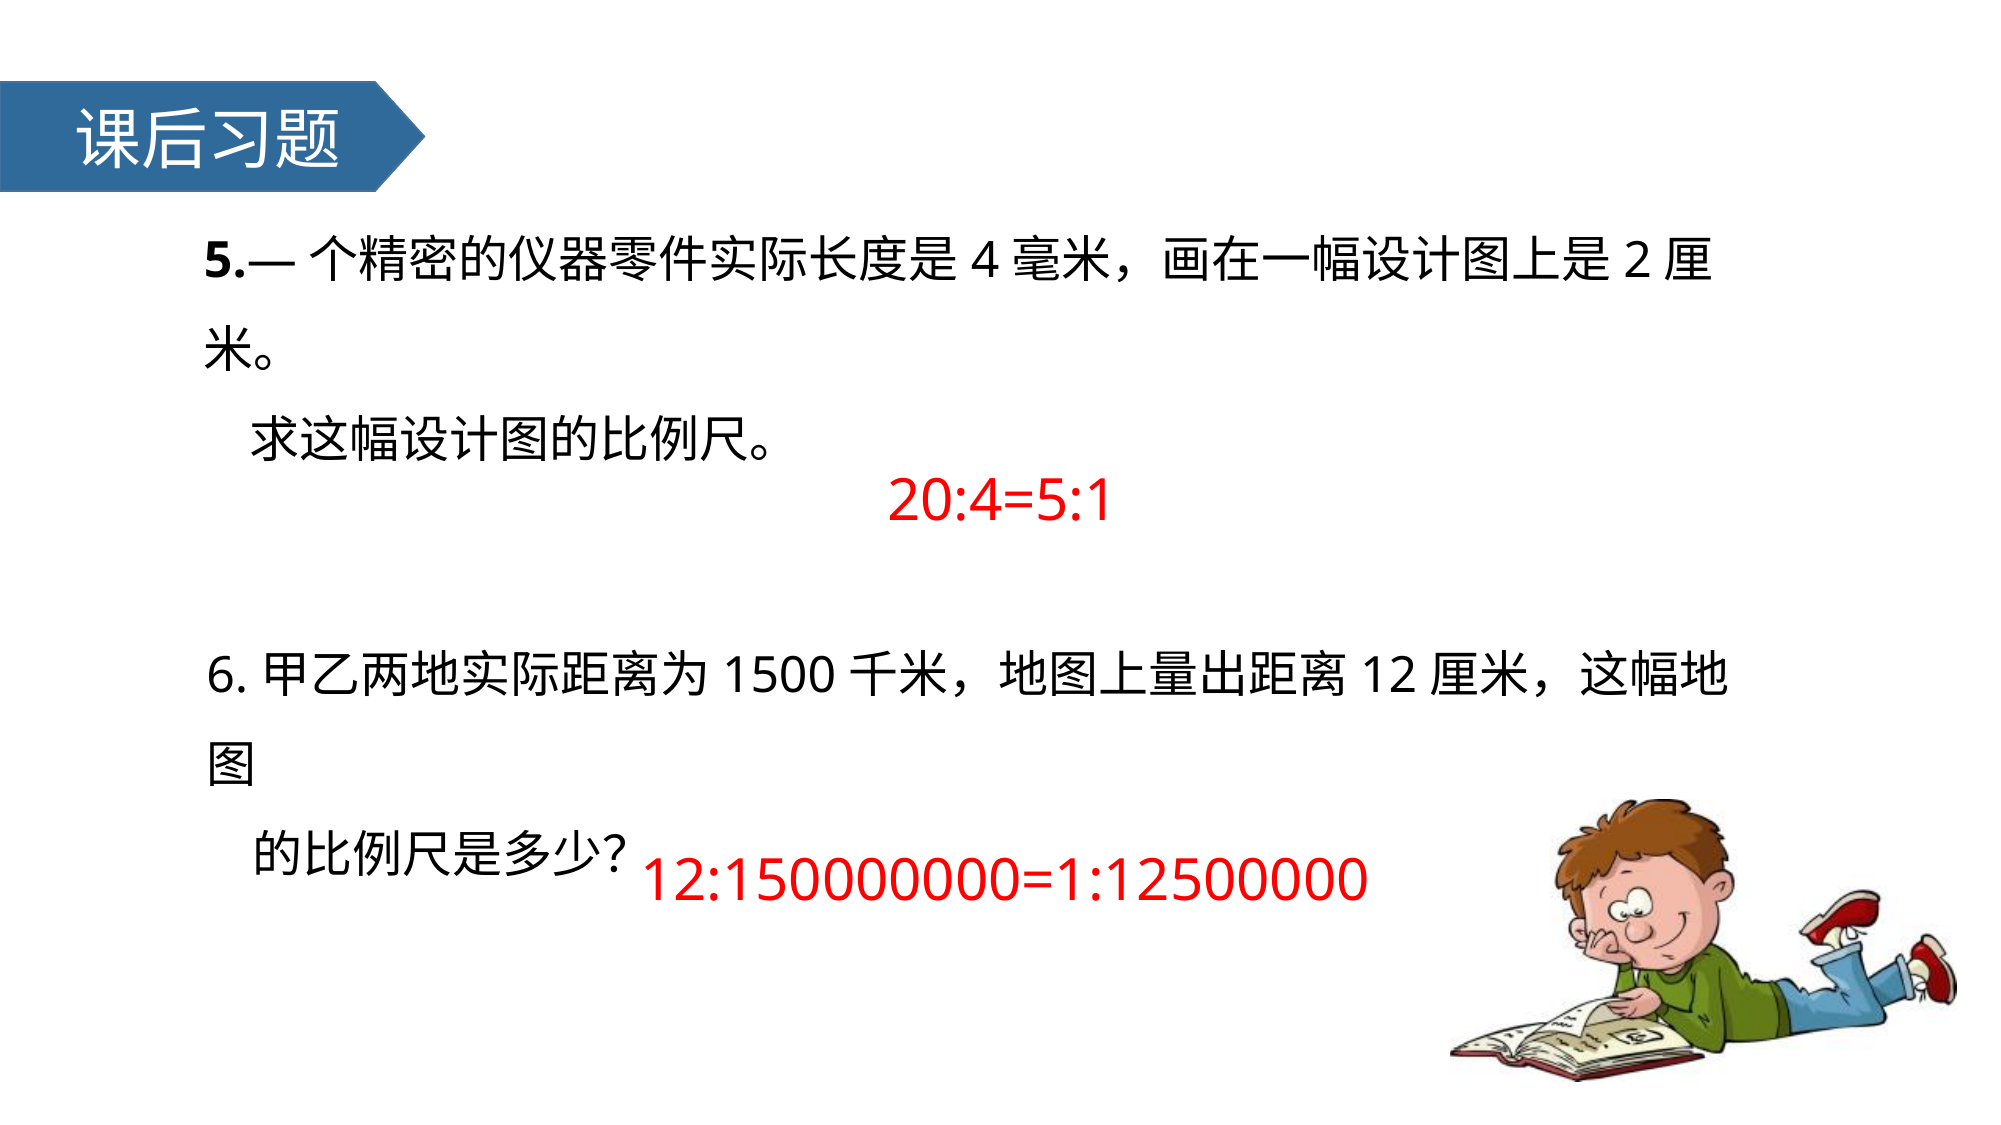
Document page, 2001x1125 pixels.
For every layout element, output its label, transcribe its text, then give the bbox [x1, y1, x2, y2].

text_box 20:4=5:1 [872, 419, 1133, 540]
text_box 12:150000000=1:12500000 [625, 800, 1385, 920]
text_box 5.—个精密的仪器零件实际长度是4毫米，画在一幅设计图上是2厘米。 求这幅设计图的比例尺。 [189, 190, 1776, 475]
picture [1450, 799, 1957, 1082]
text_box 6.甲乙两地实际距离为1500千米，地图上量出距离12厘米，这幅地图 的比例尺是多少？ [191, 605, 1779, 891]
text_box 课后习题 [0, 82, 425, 191]
